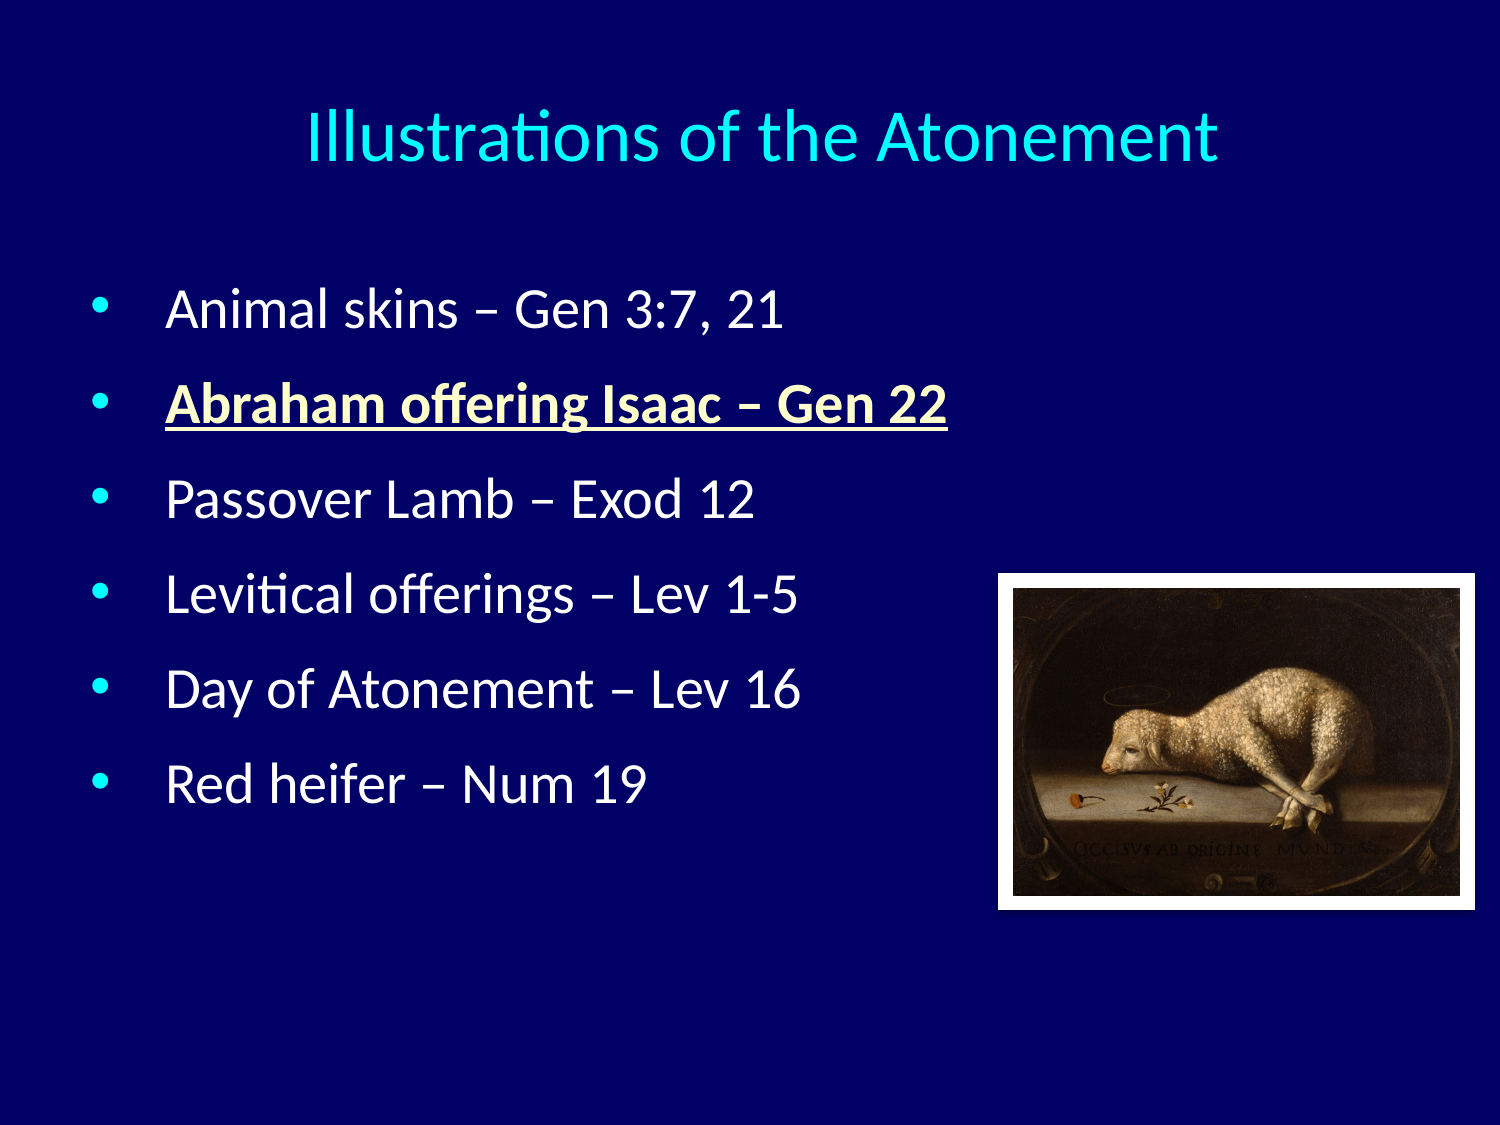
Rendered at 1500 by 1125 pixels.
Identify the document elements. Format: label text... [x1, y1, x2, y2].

title Illustrations of the Atonement [87, 37, 1438, 225]
picture [1012, 587, 1461, 896]
list Animal skins – Gen 3:7, 21 Abraham offering Isaac – Gen 22 Passover Lamb – Exod 12 Levitical offerings – Lev 1-5 Day of Atonement – Lev 16 Red heifer – Num 19 [75, 262, 988, 1005]
